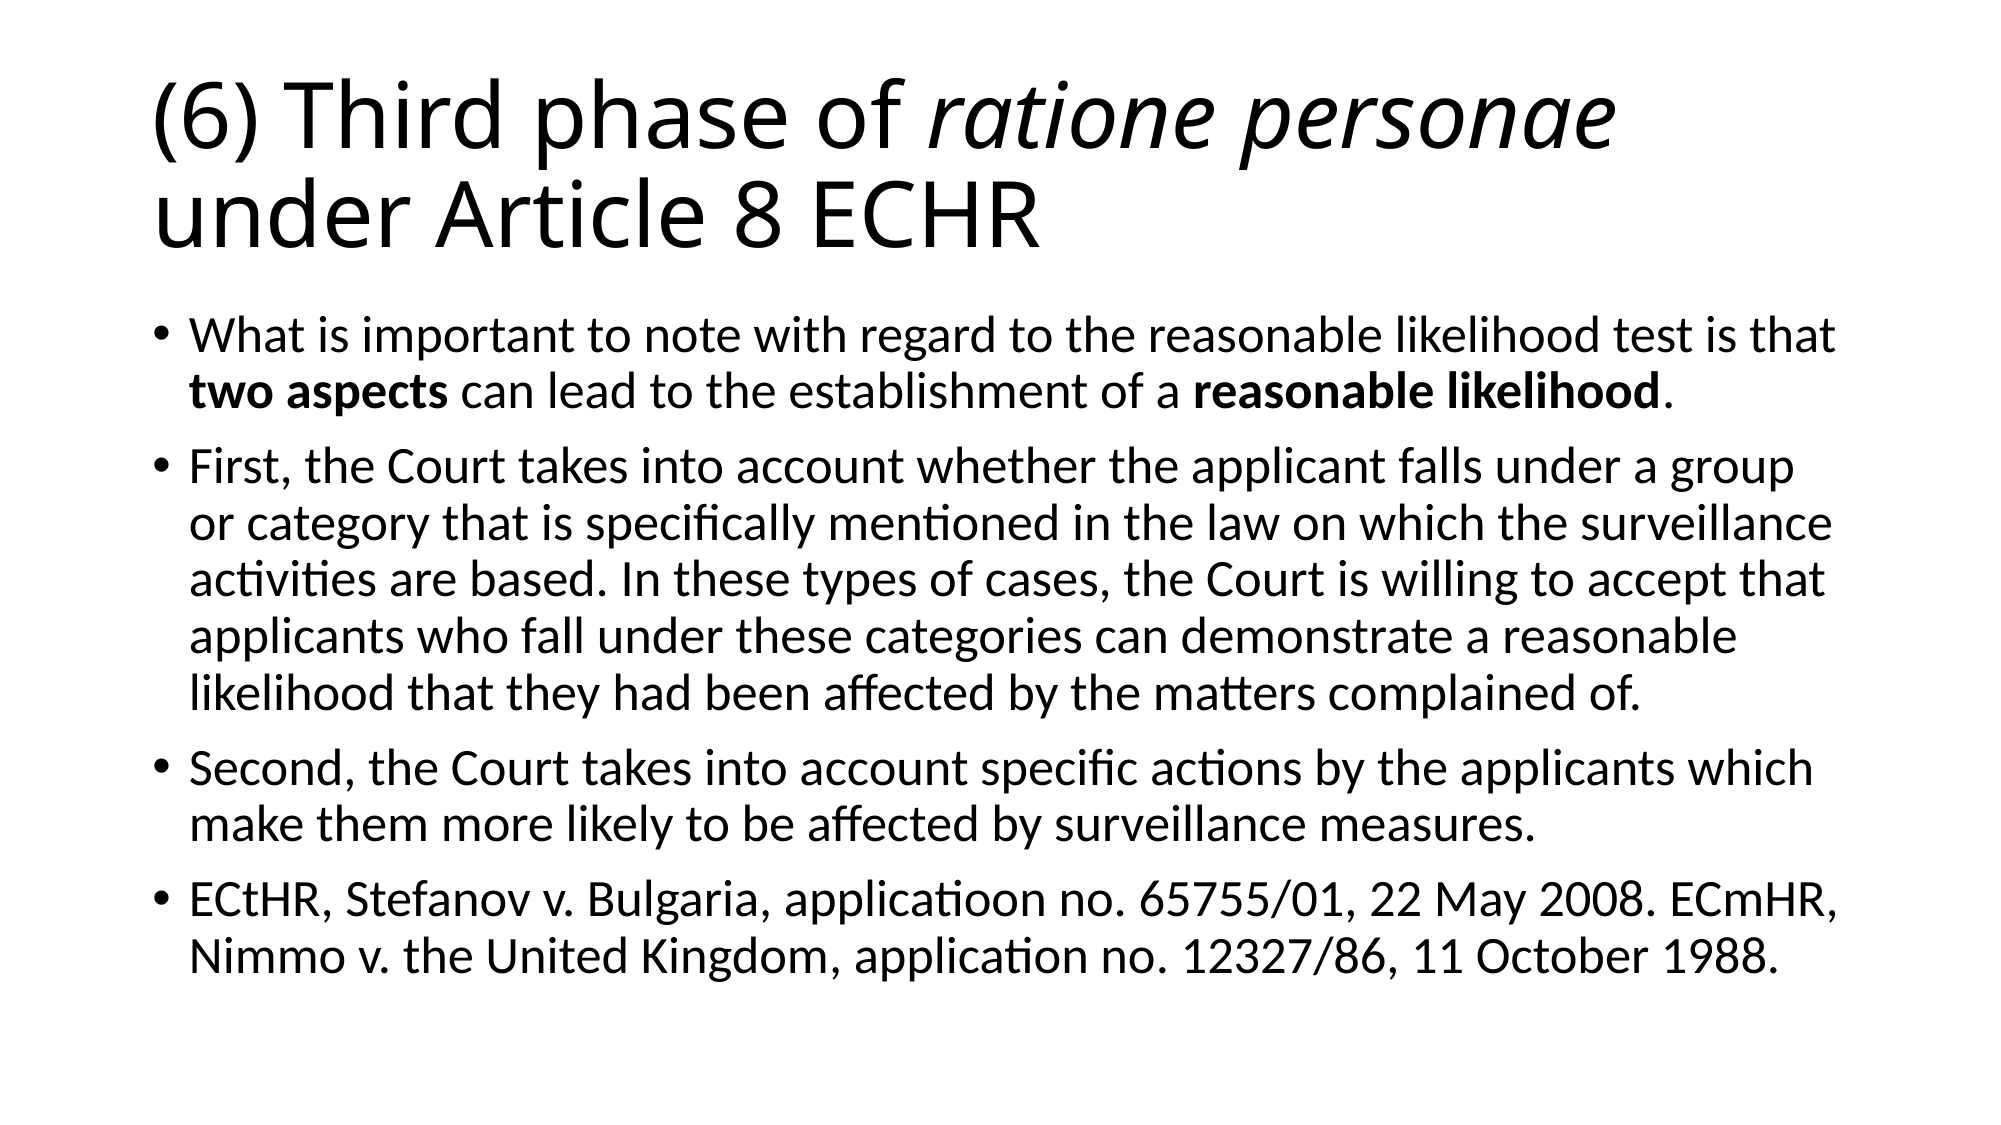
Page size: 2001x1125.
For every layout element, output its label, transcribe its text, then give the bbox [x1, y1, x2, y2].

list What is important to note with regard to the reasonable likelihood test is that two aspects can lead to the establishment of a reasonable likelihood. First, the Court takes into account whether the applicant falls under a group or category that is specifically mentioned in the law on which the surveillance activities are based. In these types of cases, the Court is willing to accept that applicants who fall under these categories can demonstrate a reasonable likelihood that they had been affected by the matters complained of. Second, the Court takes into account specific actions by the applicants which make them more likely to be affected by surveillance measures. ECtHR, Stefanov v. Bulgaria, applicatioon no. 65755/01, 22 May 2008. ECmHR, Nimmo v. the United Kingdom, application no. 12327/86, 11 October 1988. [137, 299, 1863, 1014]
title (6) Third phase of ratione personae under Article 8 ECHR [137, 59, 1863, 278]
